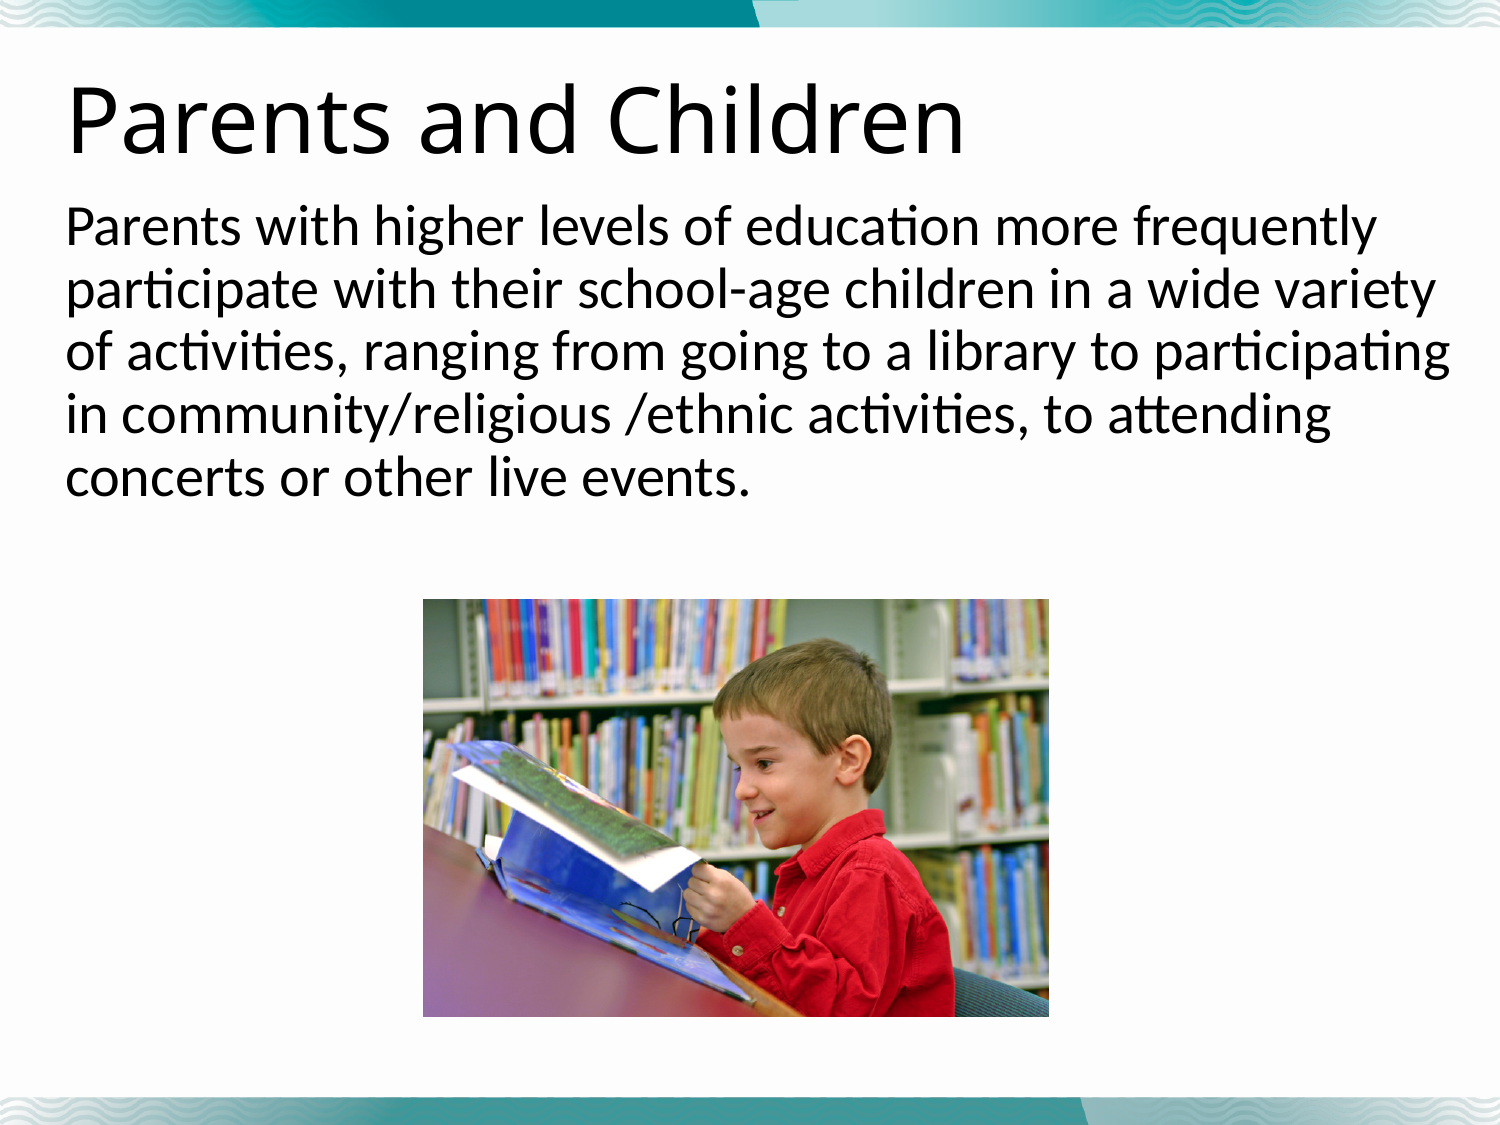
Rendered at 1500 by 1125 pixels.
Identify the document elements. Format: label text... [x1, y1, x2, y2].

picture [0, 0, 1500, 1125]
list Parents with higher levels of education more frequently participate with their school-age children in a wide variety of activities, ranging from going to a library to participating in community/religious /ethnic activities, to attending concerts or other live events. [50, 187, 1472, 650]
title Parents and Children [50, 55, 1450, 193]
